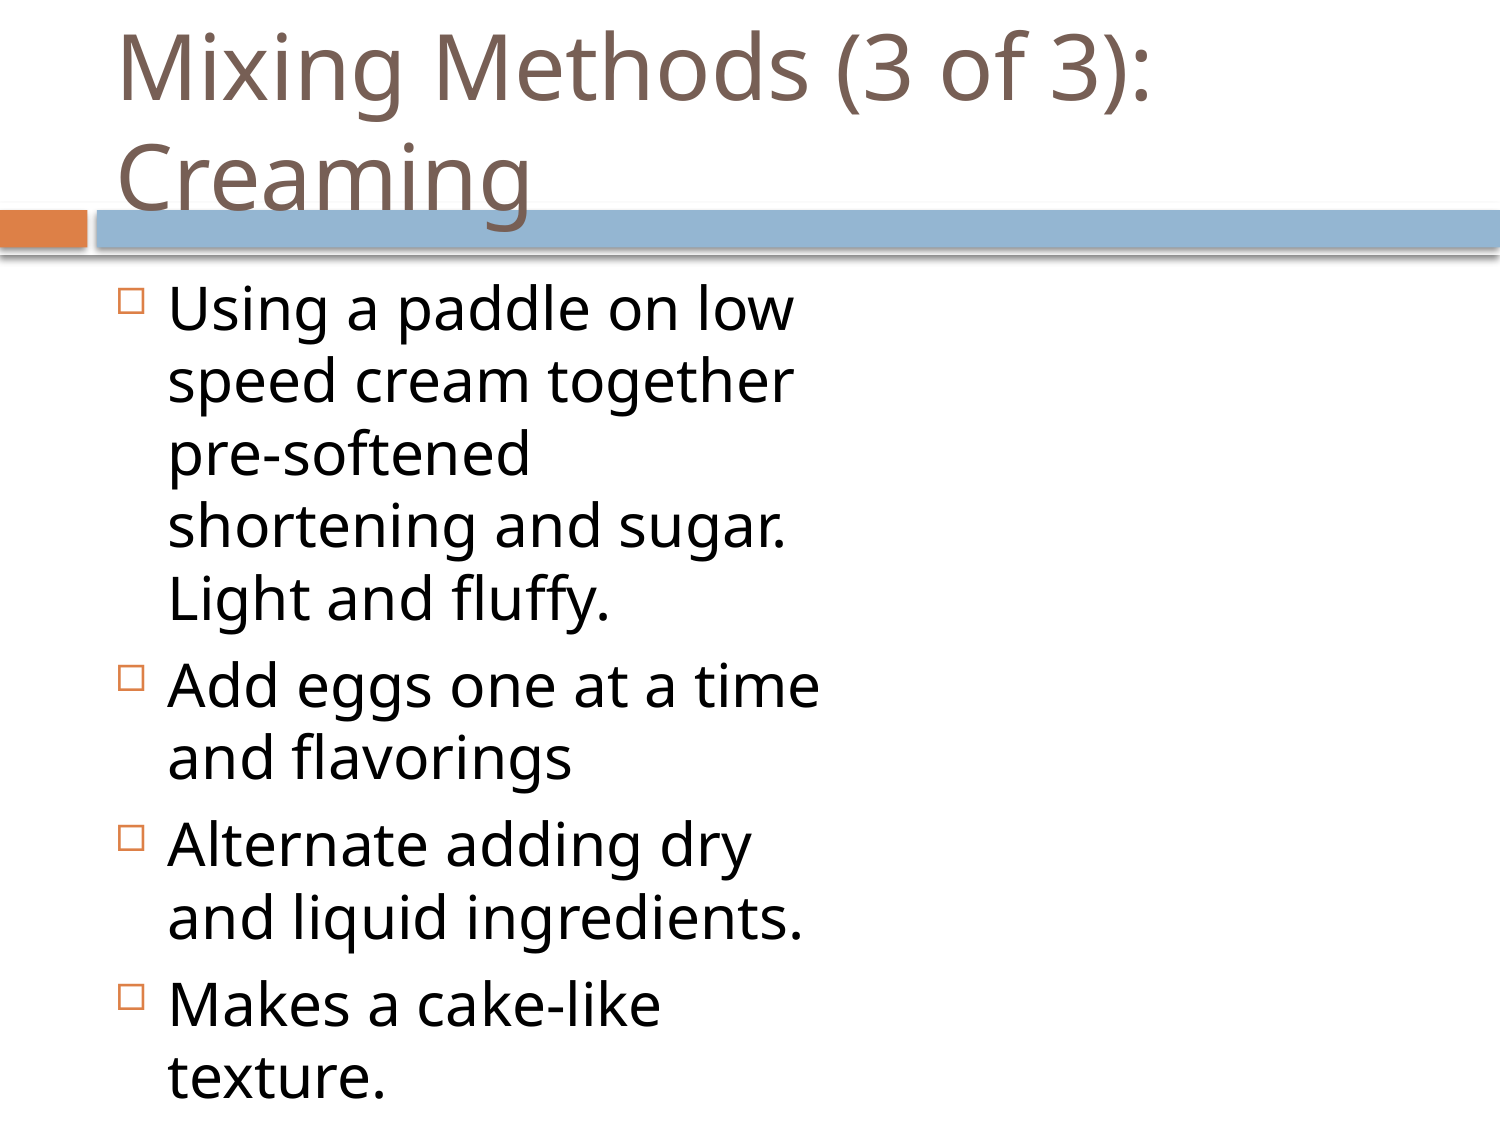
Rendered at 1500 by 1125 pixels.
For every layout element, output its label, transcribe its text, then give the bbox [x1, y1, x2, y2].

title Mixing Methods (3 of 3): Creaming [100, 37, 1438, 200]
list Using a paddle on low speed cream together pre-softened shortening and sugar. Light and fluffy. Add eggs one at a time and flavorings Alternate adding dry and liquid ingredients. Makes a cake-like texture. [100, 262, 850, 1075]
